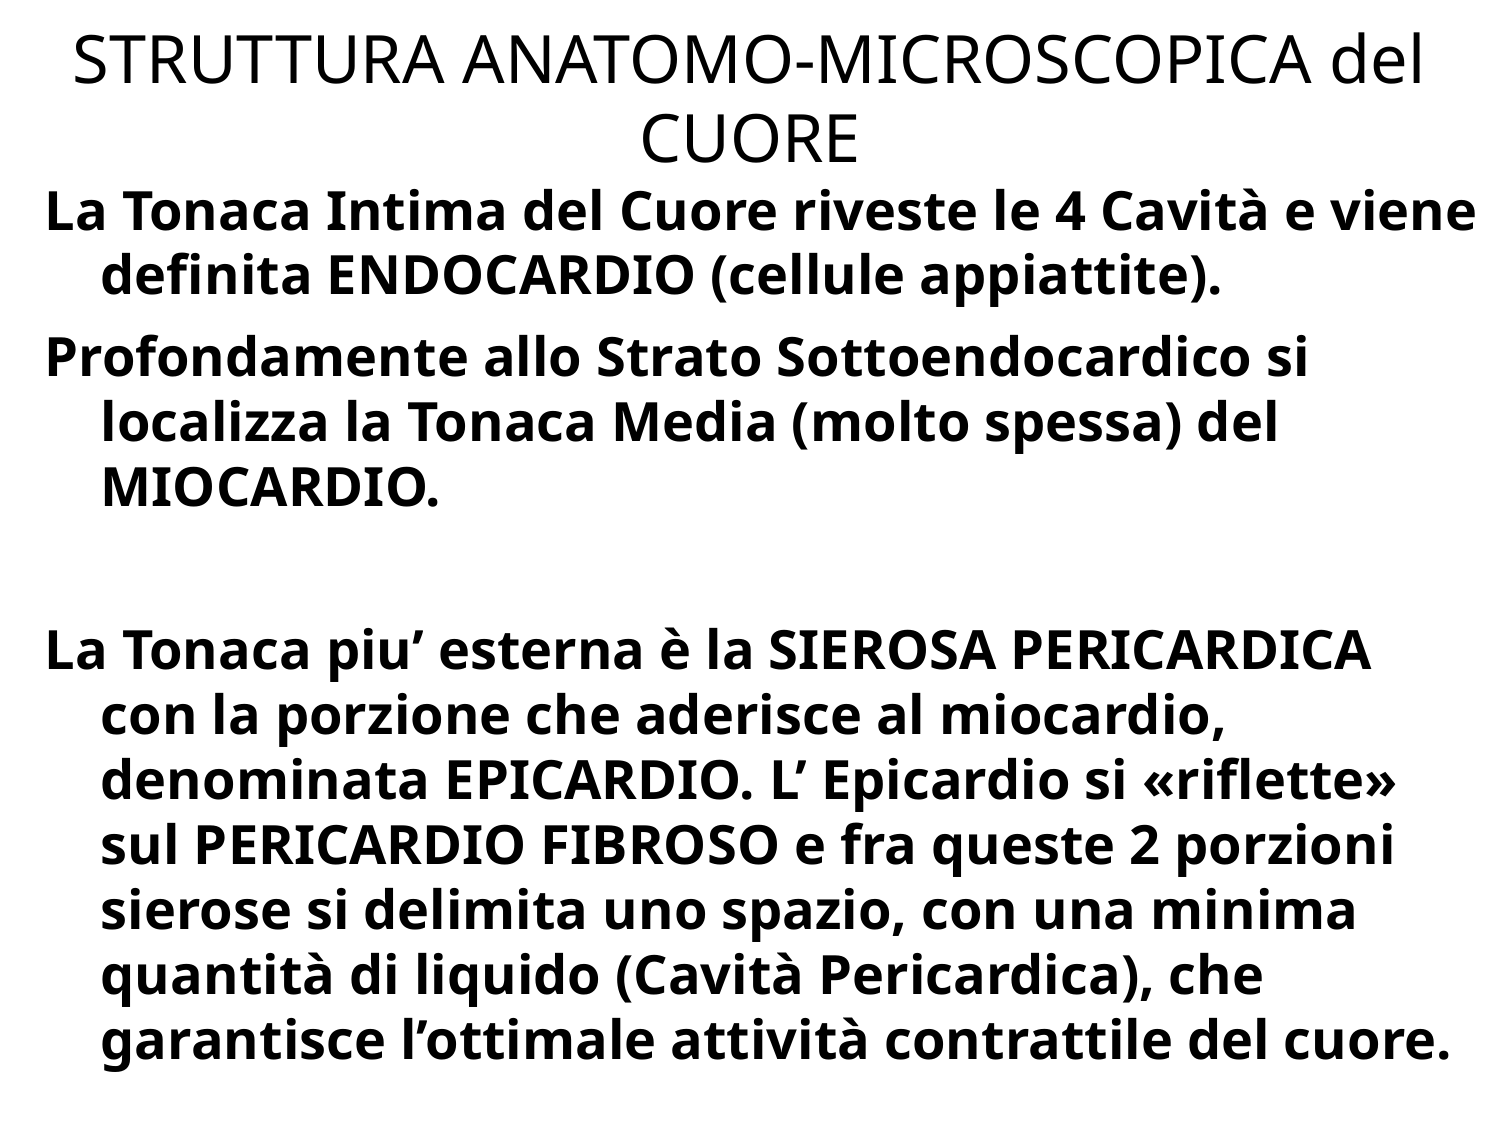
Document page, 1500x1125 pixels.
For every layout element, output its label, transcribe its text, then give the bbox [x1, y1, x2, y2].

list La Tonaca Intima del Cuore riveste le 4 Cavità e viene definita ENDOCARDIO (cellule appiattite). Profondamente allo Strato Sottoendocardico si localizza la Tonaca Media (molto spessa) del MIOCARDIO. La Tonaca piu’ esterna è la SIEROSA PERICARDICA con la porzione che aderisce al miocardio, denominata EPICARDIO. L’ Epicardio si «riflette» sul PERICARDIO FIBROSO e fra queste 2 porzioni sierose si delimita uno spazio, con una minima quantità di liquido (Cavità Pericardica), che garantisce l’ottimale attività contrattile del cuore. [29, 168, 1500, 1121]
title STRUTTURA ANATOMO-MICROSCOPICA del CUORE [0, 4, 1500, 189]
